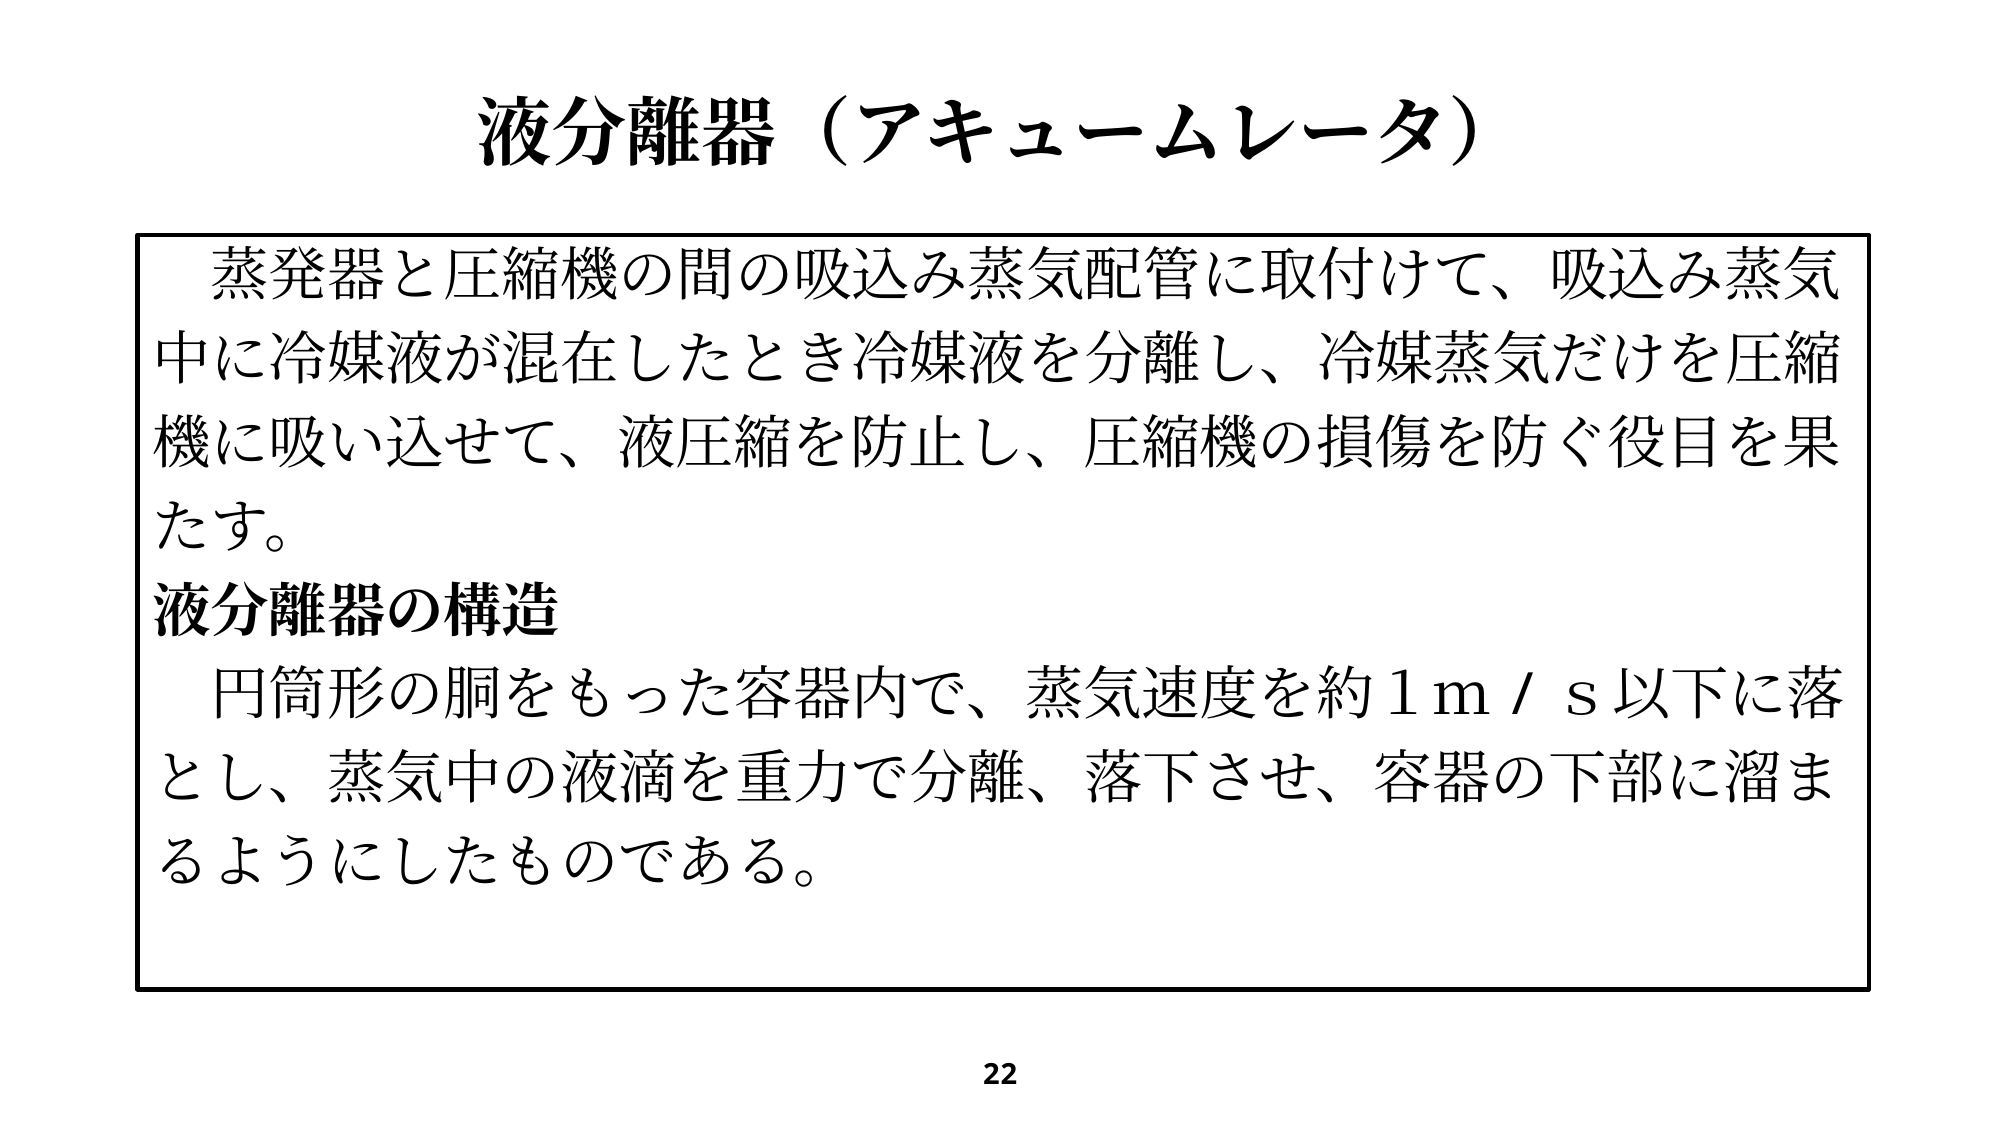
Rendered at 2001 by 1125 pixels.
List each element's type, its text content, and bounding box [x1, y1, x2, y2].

footer 22 [662, 1042, 1338, 1103]
title 液分離器（アキュームレータ） [137, 59, 1863, 211]
list 蒸発器と圧縮機の間の吸込み蒸気配管に取付けて、吸込み蒸気 中に冷媒液が混在したとき冷媒液を分離し、冷媒蒸気だけを圧縮 機に吸い込せて、液圧縮を防止し、圧縮機の損傷を防ぐ役目を果 たす。 液分離器の構造 円筒形の胴をもった容器内で、蒸気速度を約１ｍ/ｓ以下に落 とし、蒸気中の液滴を重力で分離、落下させ、容器の下部に溜ま るようにしたものである。 [137, 235, 1869, 990]
